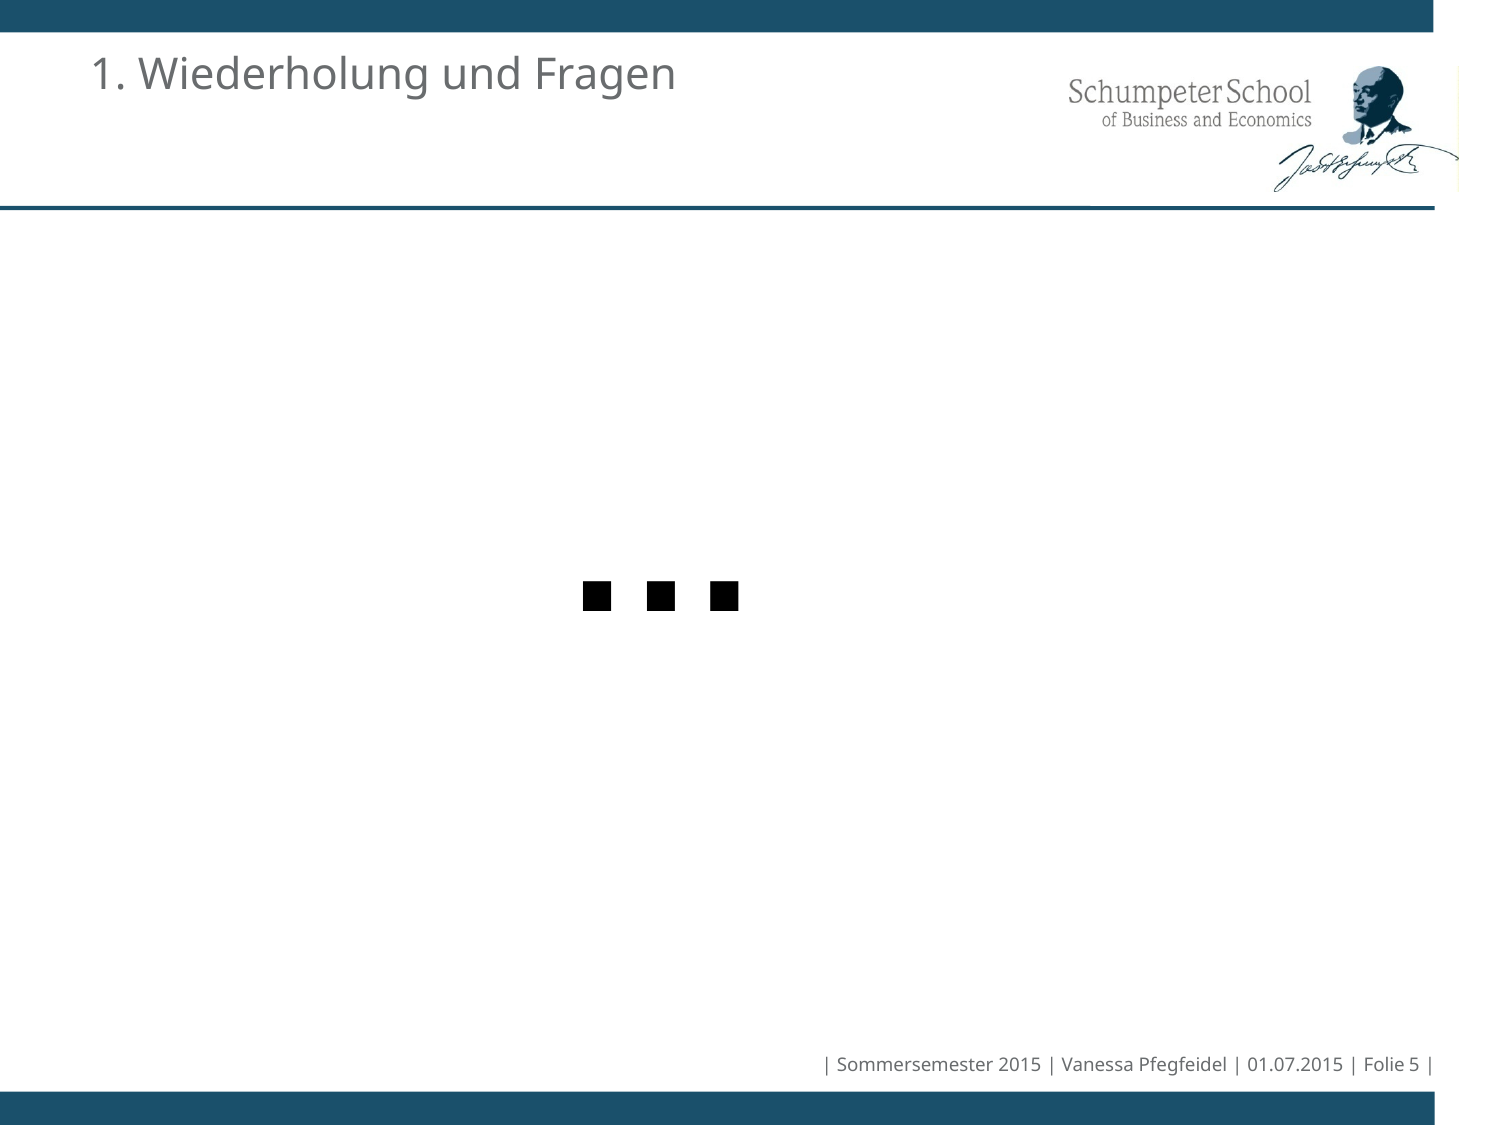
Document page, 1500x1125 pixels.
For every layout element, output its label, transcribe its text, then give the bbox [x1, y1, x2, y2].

title 1. Wiederholung und Fragen [75, 48, 1425, 237]
picture [1425, 66, 1459, 192]
footer | Sommersemester 2015 | Vanessa Pfegfeidel | 01.07.2015 | Folie 5 | [335, 1045, 1450, 1094]
text_box … [546, 403, 771, 659]
